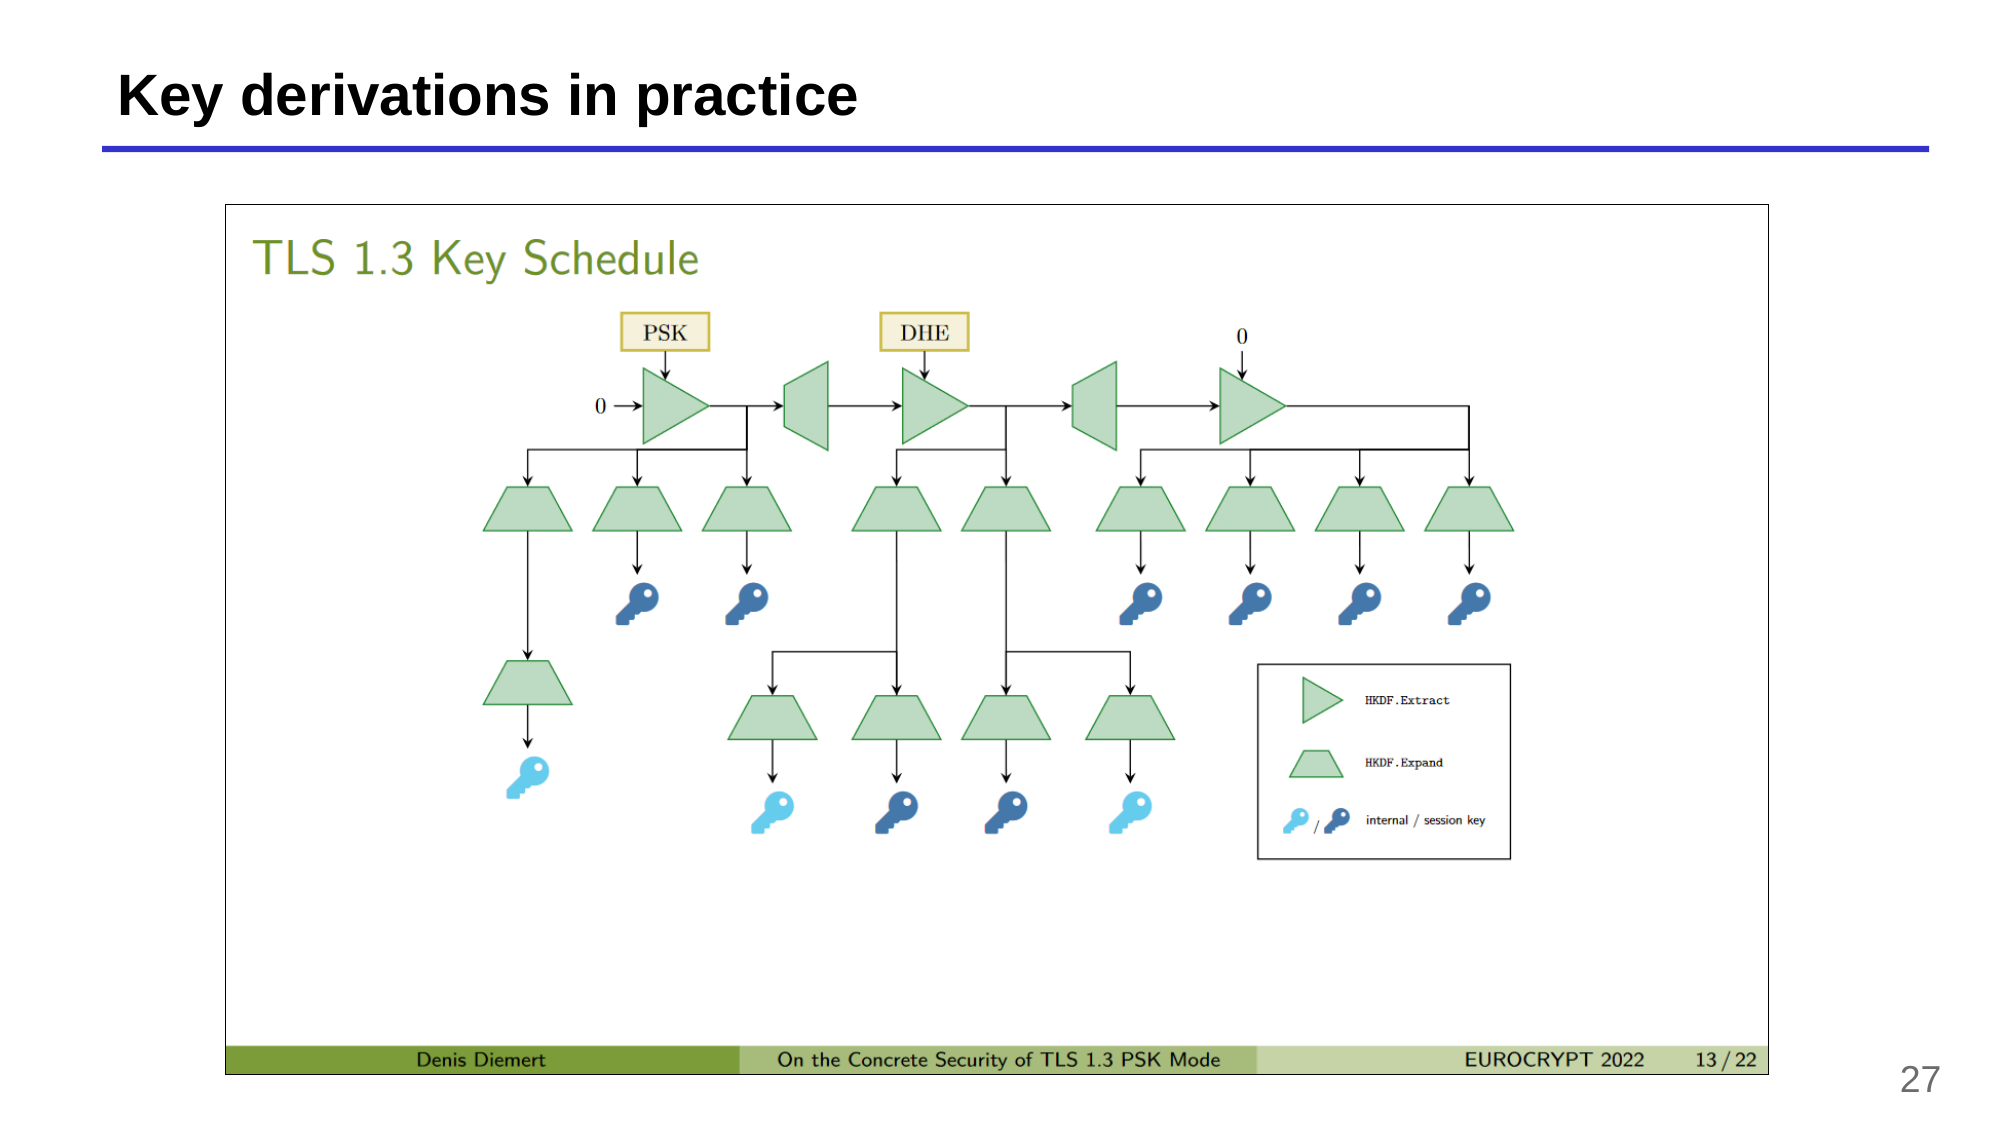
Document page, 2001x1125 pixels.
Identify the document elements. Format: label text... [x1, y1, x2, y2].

title Key derivations in practice [102, 54, 1930, 130]
picture [224, 204, 1769, 1075]
slide_number 27 [1539, 1047, 1957, 1101]
